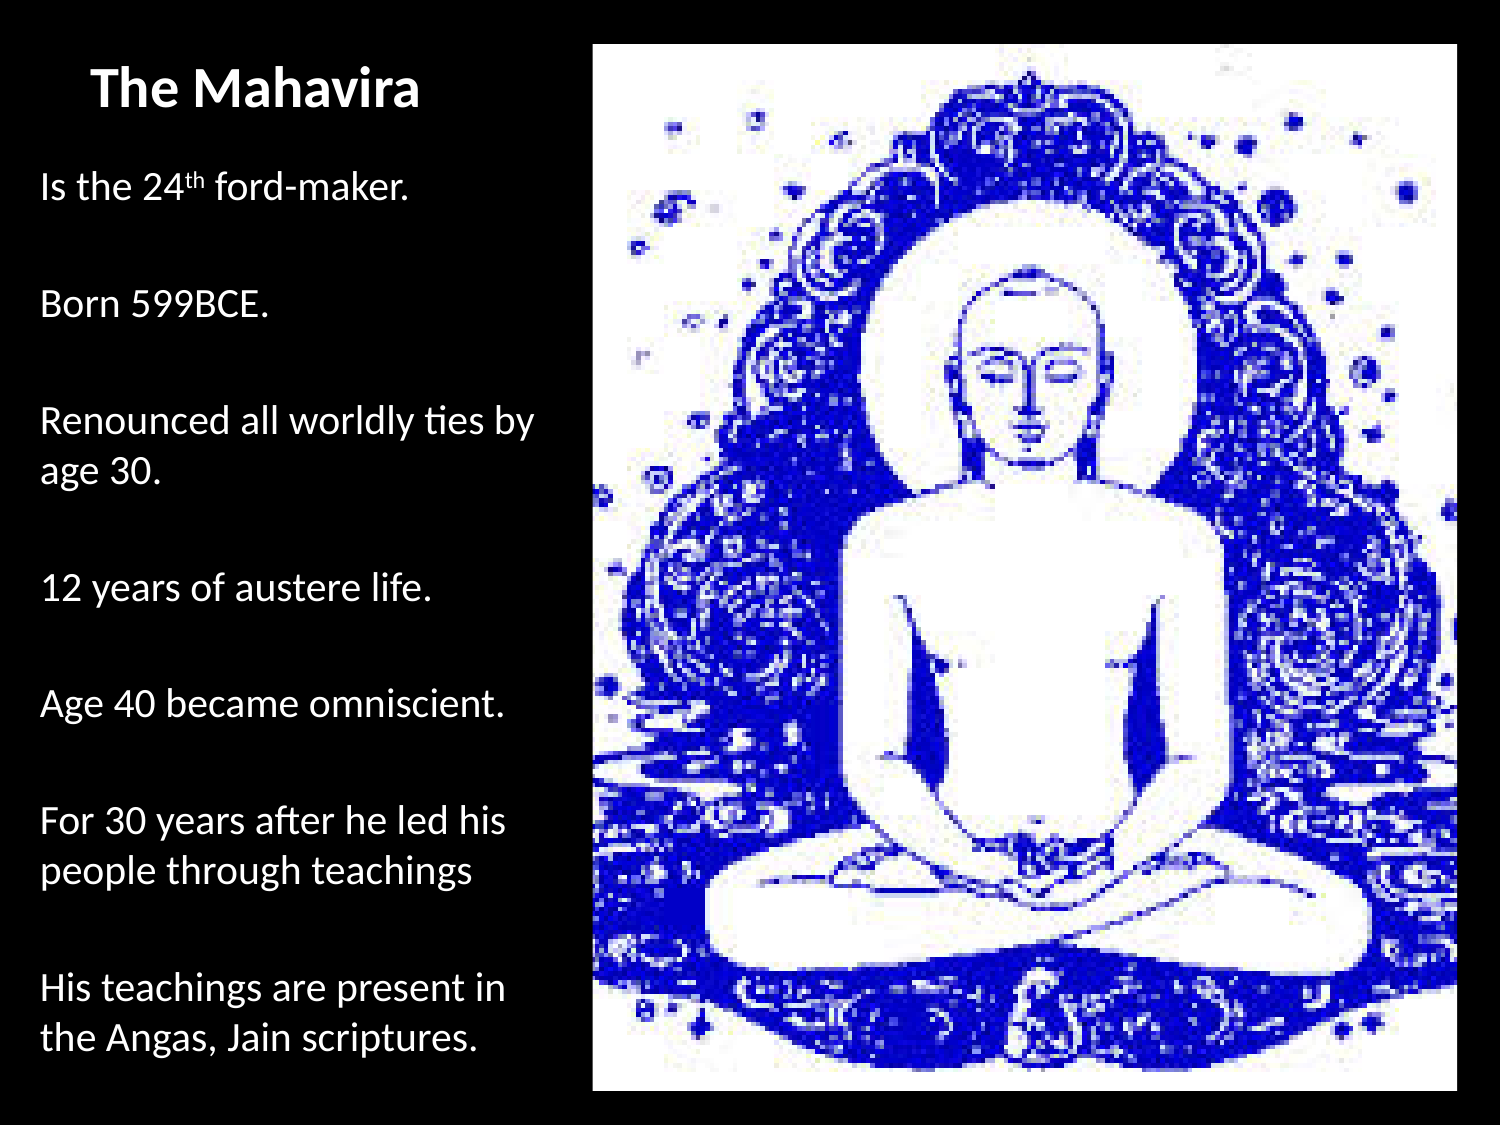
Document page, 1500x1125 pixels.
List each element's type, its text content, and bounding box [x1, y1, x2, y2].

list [592, 44, 1458, 1092]
title The Mahavira [75, 22, 569, 127]
list Is the 24th ford-maker. Born 599BCE. Renounced all worldly ties by age 30. 12 years of austere life. Age 40 became omniscient. For 30 years after he led his people through teachings His teachings are present in the Angas, Jain scriptures. [24, 151, 569, 1092]
